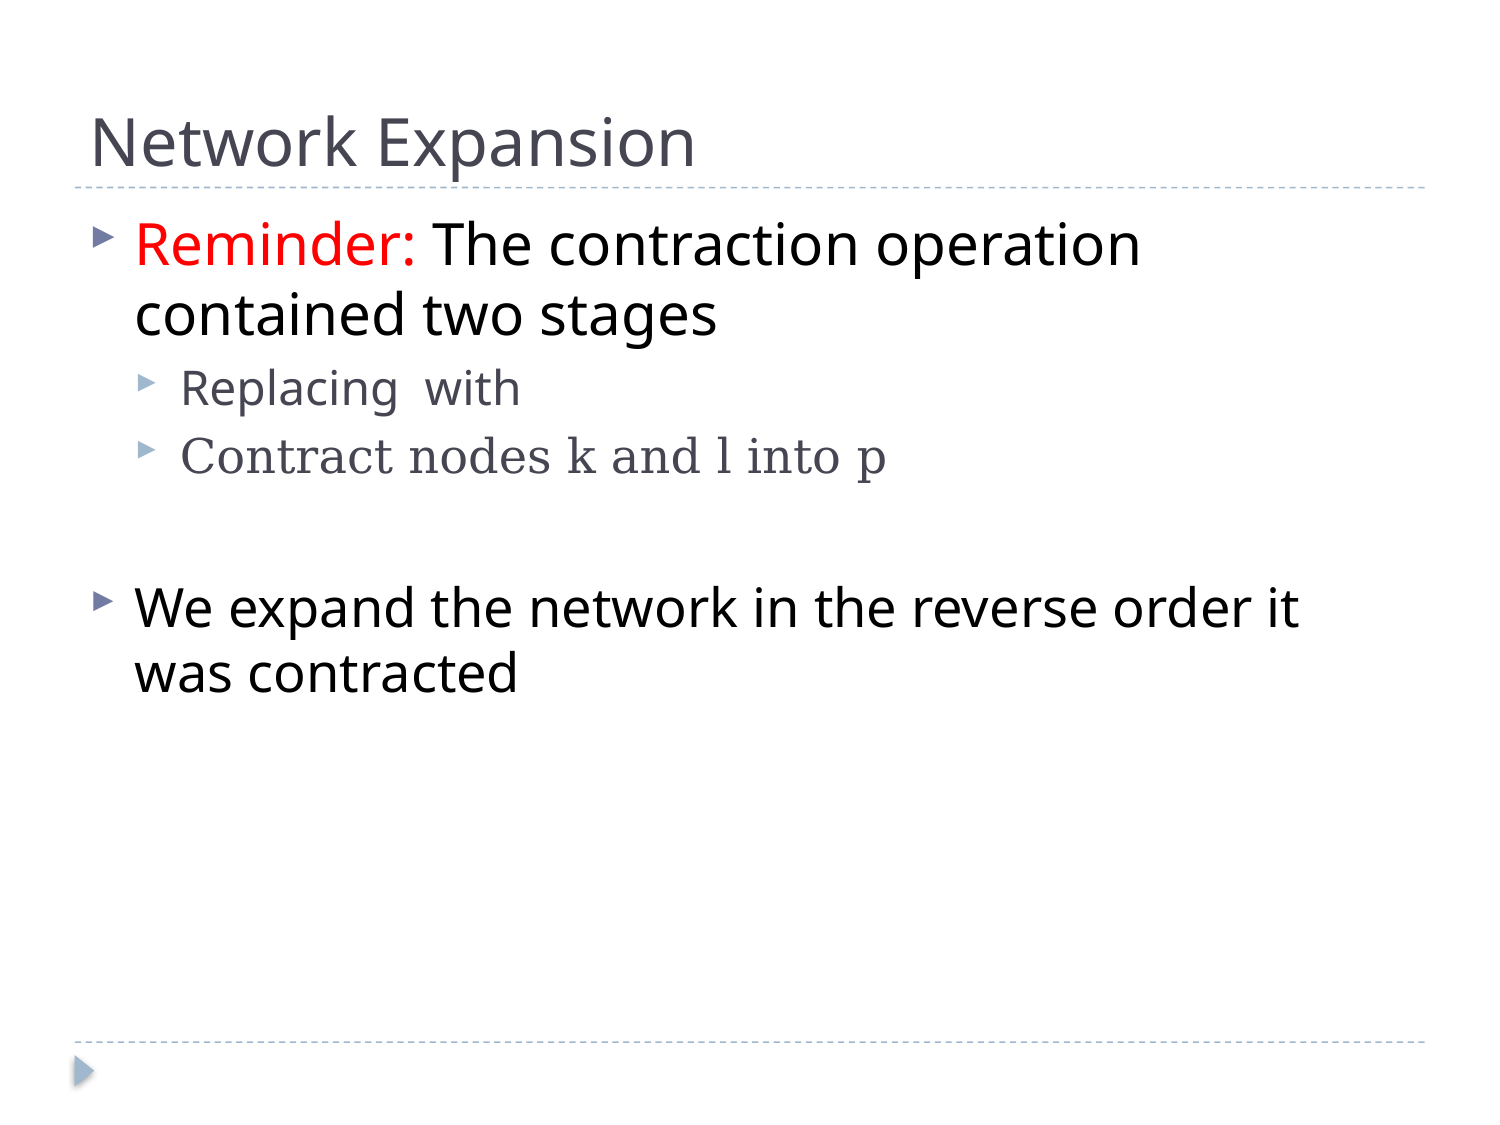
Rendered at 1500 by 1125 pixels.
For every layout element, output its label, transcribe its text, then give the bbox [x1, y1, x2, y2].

title Network Expansion [75, 24, 1425, 188]
